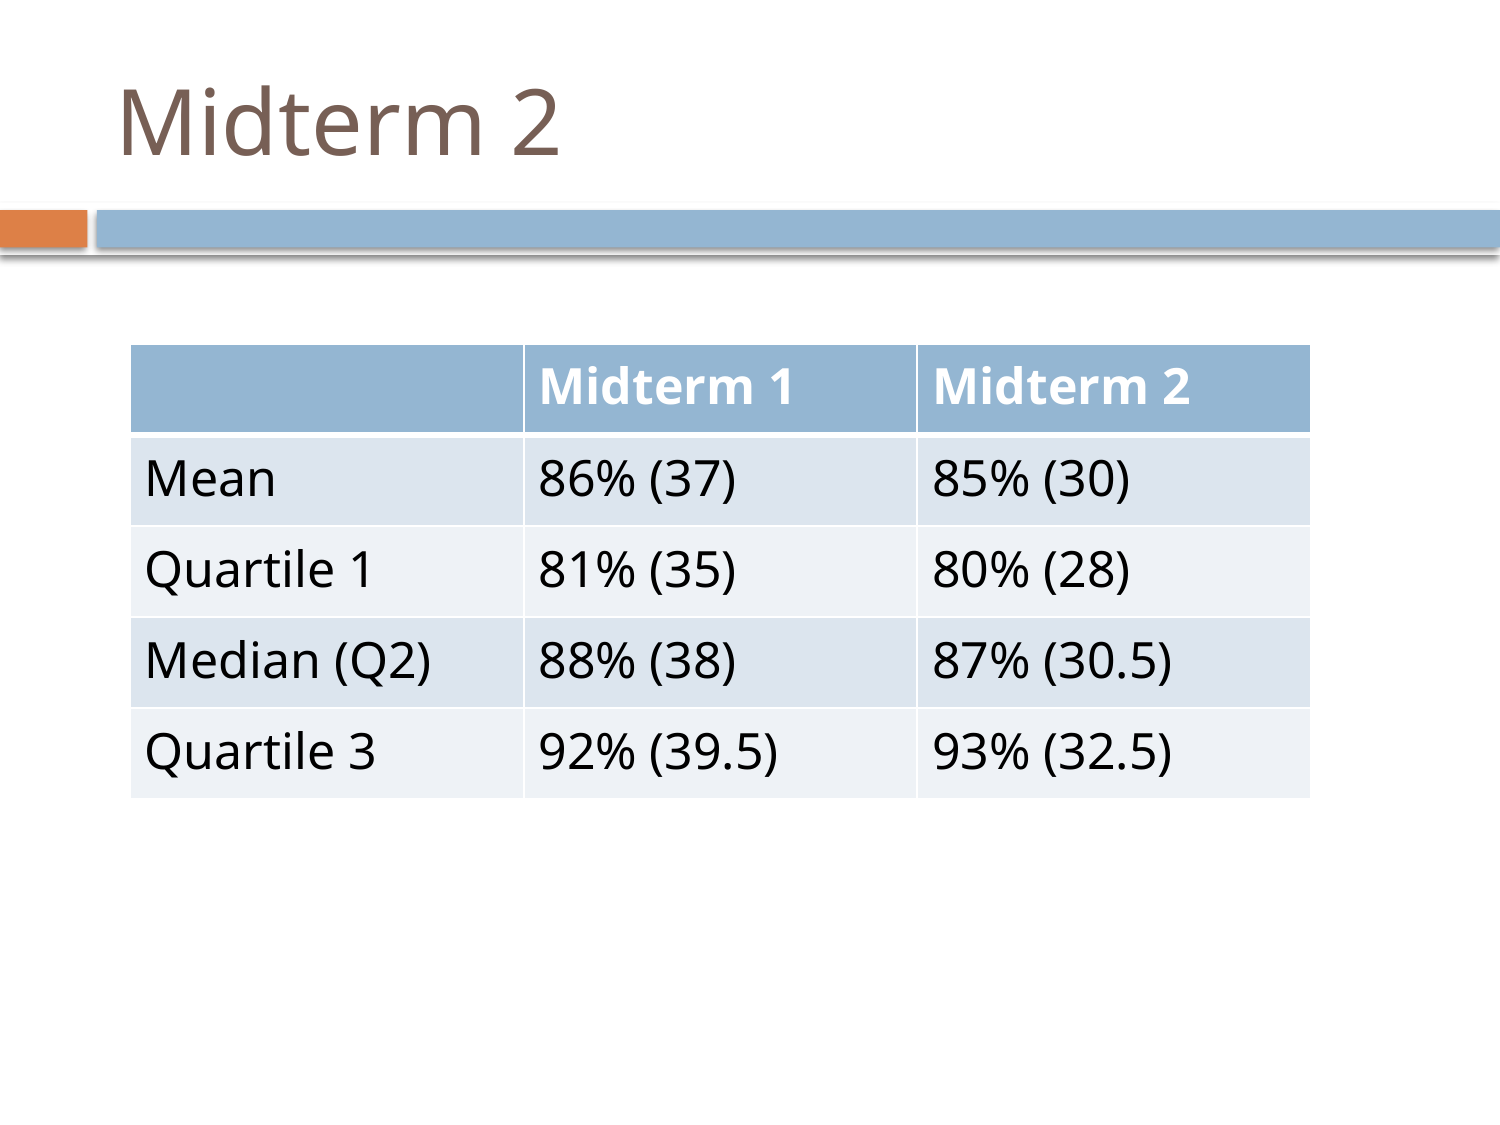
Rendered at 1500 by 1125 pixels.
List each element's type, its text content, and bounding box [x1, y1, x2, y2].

table_cell Quartile 3 [131, 709, 523, 798]
table_cell 88% (38) [525, 618, 916, 707]
table_header Midterm 2 [918, 345, 1310, 432]
table_cell 87% (30.5) [918, 618, 1310, 707]
title Midterm 2 [100, 37, 1438, 200]
table_header [131, 345, 523, 432]
table_cell 86% (37) [525, 438, 916, 525]
table_cell 92% (39.5) [525, 709, 916, 798]
table_cell 93% (32.5) [918, 709, 1310, 798]
table_cell Quartile 1 [131, 527, 523, 616]
table_cell Median (Q2) [131, 618, 523, 707]
table_cell Mean [131, 438, 523, 525]
table_cell 85% (30) [918, 438, 1310, 525]
table_cell 81% (35) [525, 527, 916, 616]
table_header Midterm 1 [525, 345, 916, 432]
table_cell 80% (28) [918, 527, 1310, 616]
